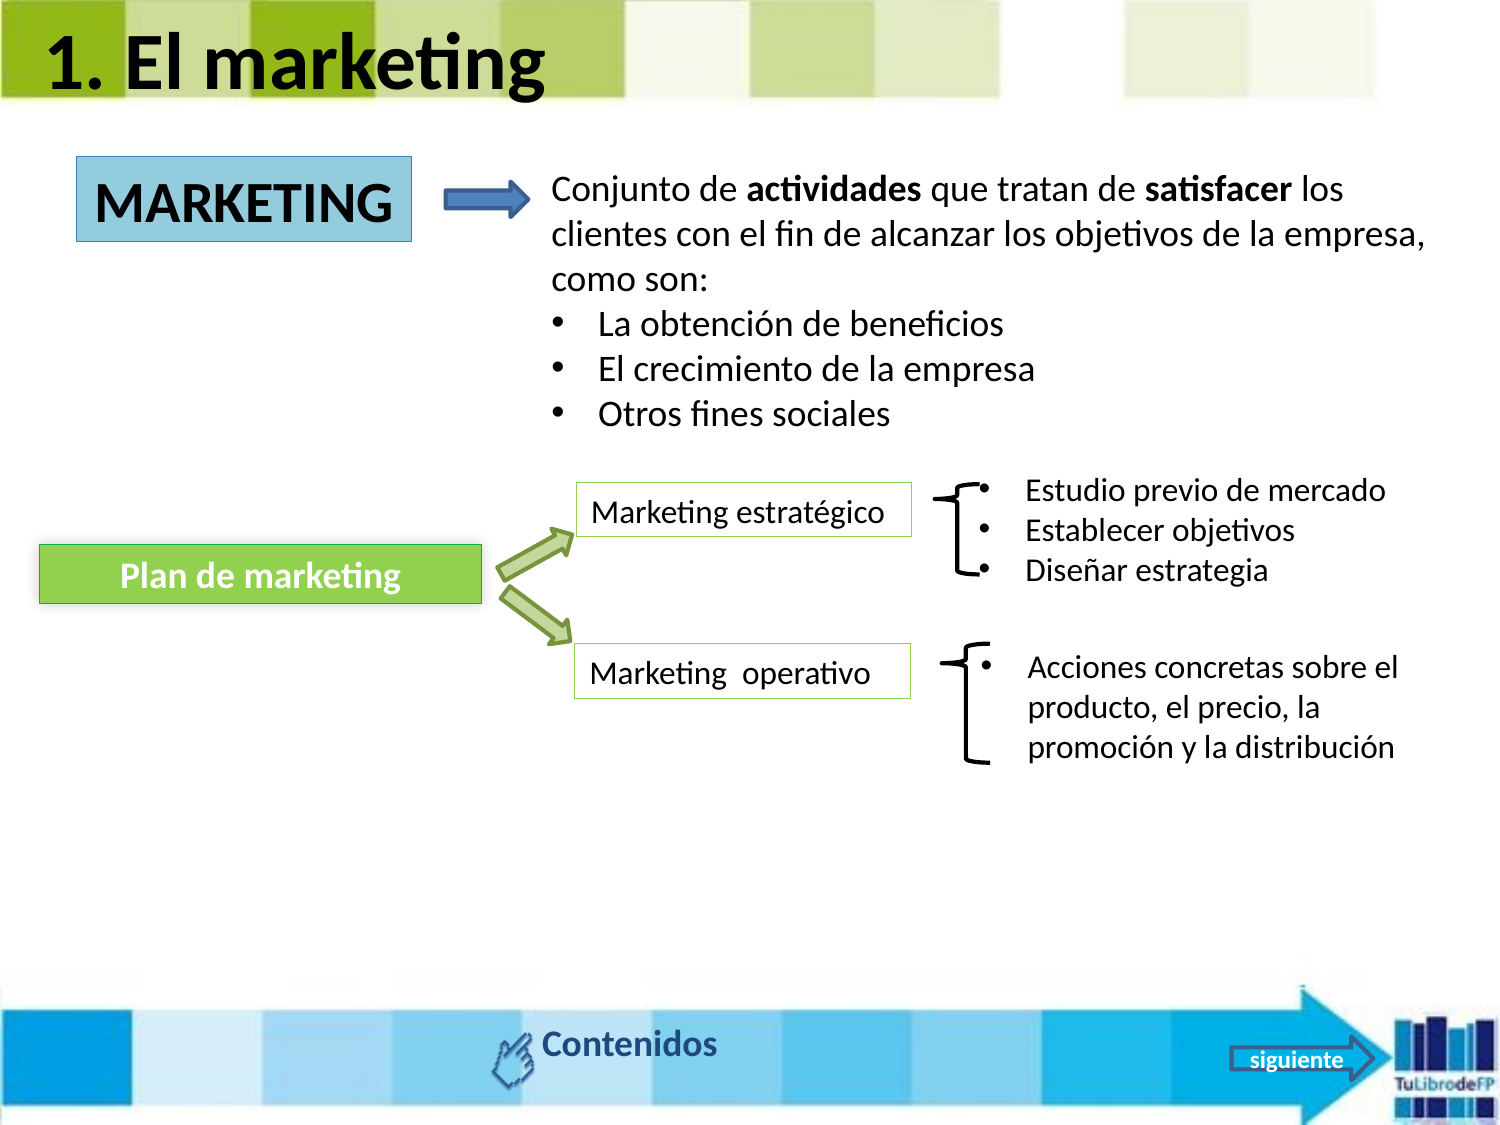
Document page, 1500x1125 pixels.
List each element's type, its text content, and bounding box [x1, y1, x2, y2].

text_box Estudio previo de mercado Establecer objetivos Diseñar estrategia [963, 461, 1465, 596]
text_box [443, 179, 531, 219]
text_box [933, 483, 980, 576]
text_box Marketing operativo [574, 643, 911, 699]
text_box [940, 658, 965, 668]
text_box [498, 584, 573, 647]
picture [0, 0, 1500, 1125]
text_box Plan de marketing [39, 544, 482, 604]
text_box Conjunto de actividades que tratan de satisfacer los clientes con el fin de alcanzar los objetivos de la empresa, como son: La obtención de beneficios El crecimiento de la empresa Otros fines sociales [536, 156, 1459, 442]
text_box El marketing [28, 0, 1379, 114]
text_box Contenidos [527, 1011, 744, 1072]
text_box Marketing estratégico [576, 482, 912, 537]
text_box siguiente [1229, 1034, 1376, 1083]
text_box MARKETING [76, 156, 412, 242]
text_box Acciones concretas sobre el producto, el precio, la promoción y la distribución [965, 637, 1467, 773]
text_box [495, 526, 575, 583]
